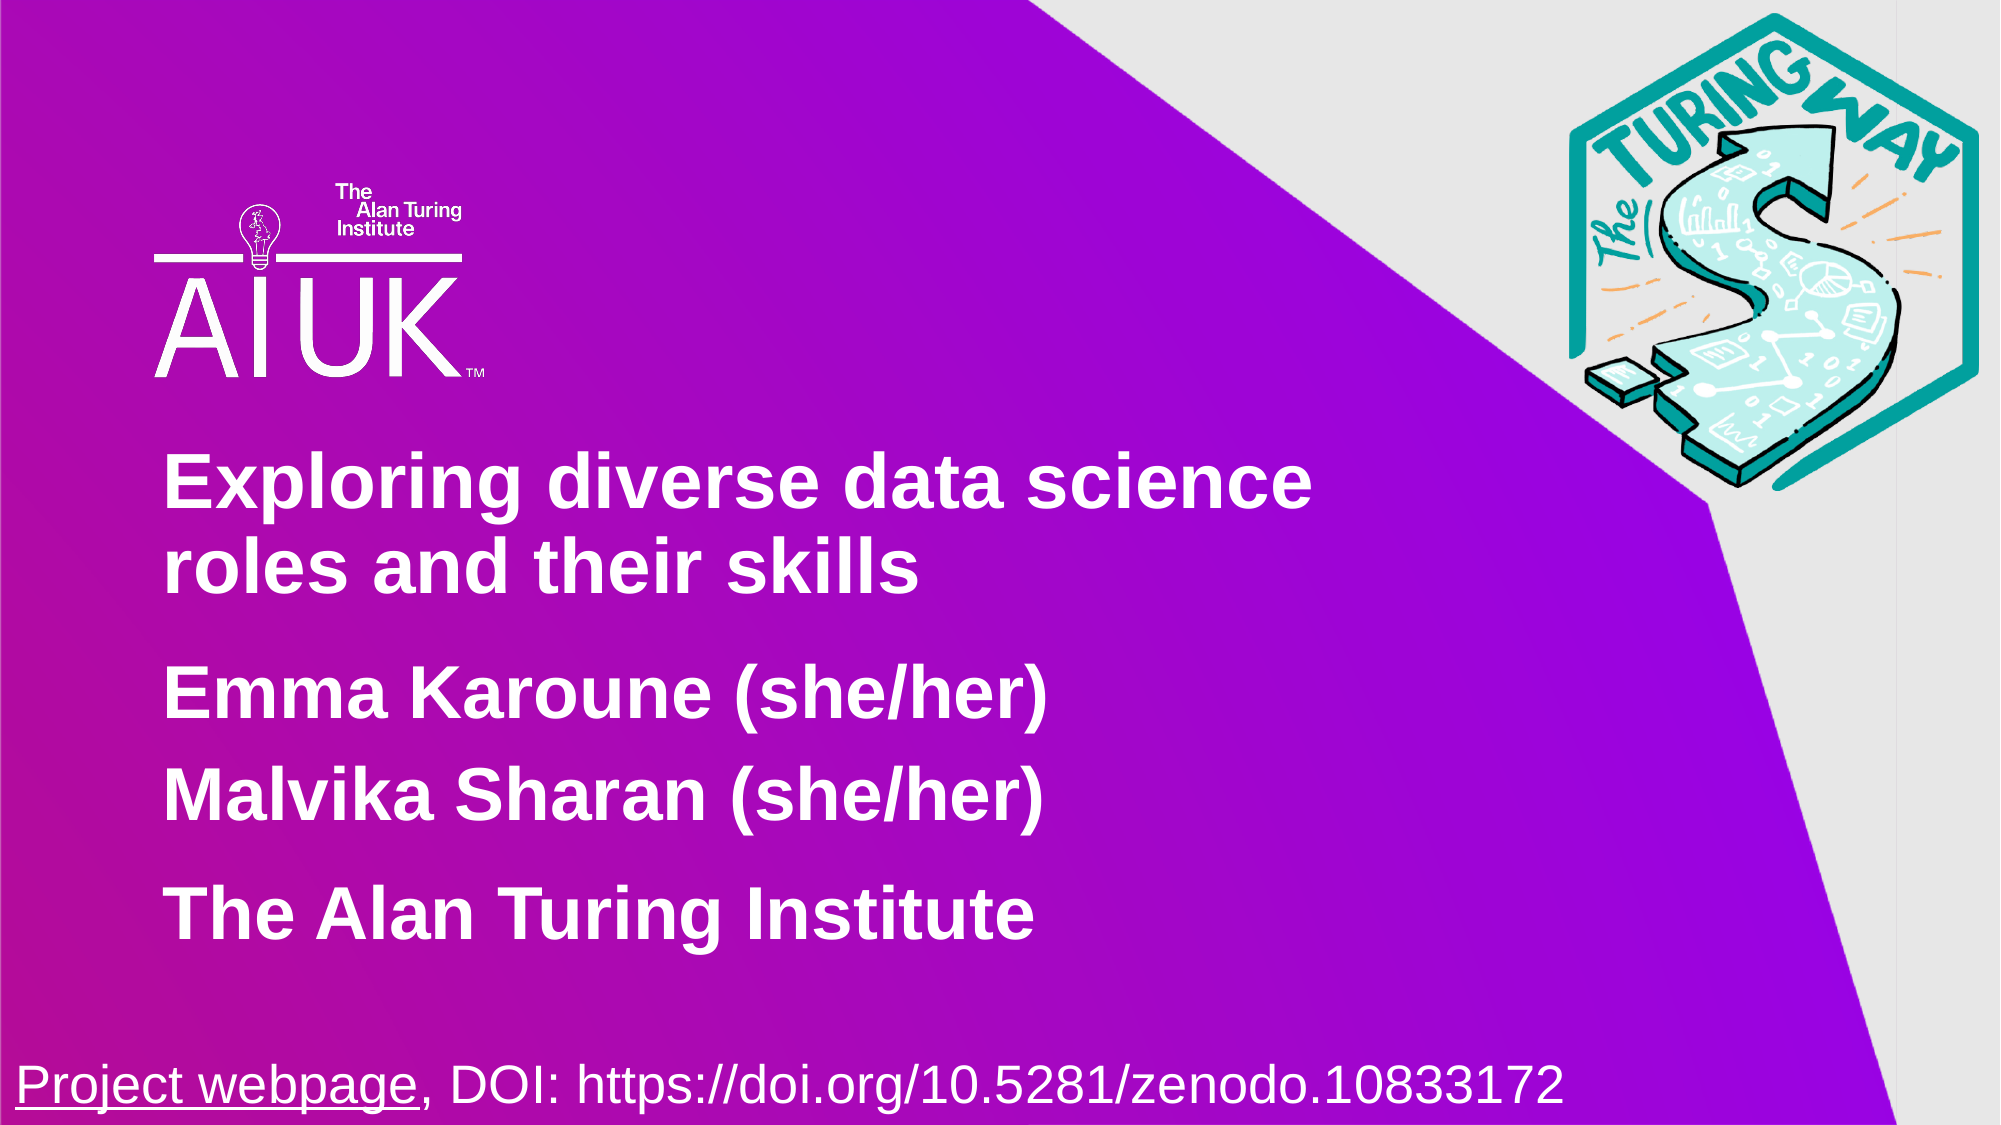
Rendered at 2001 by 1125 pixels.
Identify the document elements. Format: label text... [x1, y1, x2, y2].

subtitle The Alan Turing Institute [147, 866, 1219, 1024]
text_box Project webpage, DOI: https://doi.org/10.5281/zenodo.10833172 [0, 1034, 2000, 1125]
picture [0, 0, 1979, 1034]
title Exploring diverse data science roles and their skills [147, 433, 1469, 620]
subtitle Emma Karoune (she/her) Malvika Sharan (she/her) [147, 646, 1147, 866]
